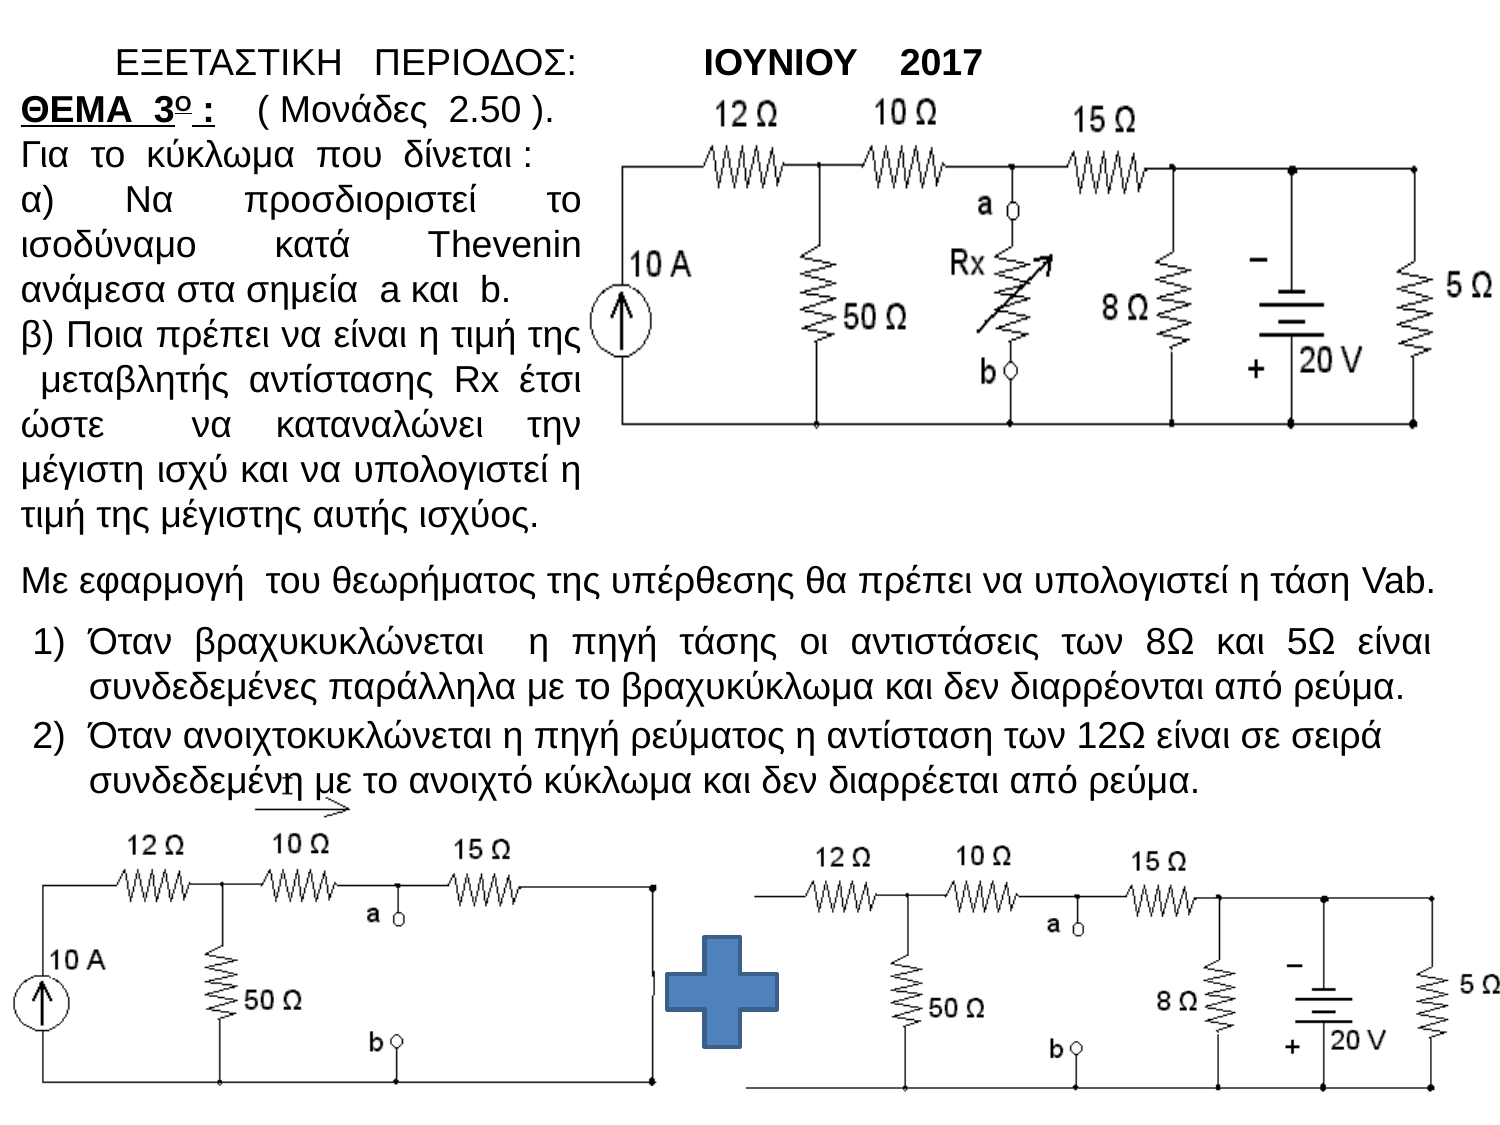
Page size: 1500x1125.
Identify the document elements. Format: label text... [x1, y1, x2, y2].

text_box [584, 77, 1500, 481]
text_box Όταν ανοιχτοκυκλώνεται η πηγή ρεύματος η αντίσταση των 12Ω είναι σε σειρά συνδεδεμένη με το ανοιχτό κύκλωμα και δεν διαρρέεται από ρεύμα. [17, 704, 1471, 809]
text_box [735, 822, 1500, 1125]
text_box Με εφαρμογή του θεωρήματος της υπέρθεσης θα πρέπει να υπολογιστεί η τάση Vab. [5, 549, 1483, 609]
text_box ΕΞΕΤΑΣΤΙΚΗ ΠΕΡΙΟΔΟΣ: ΙΟΥΝΙΟΥ 2017 [100, 30, 1046, 78]
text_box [5, 763, 691, 1125]
text_box [696, 935, 730, 1049]
text_box Όταν βραχυκυκλώνεται η πηγή τάσης οι αντιστάσεις των 8Ω και 5Ω είναι συνδεδεμένες παράλληλα με το βραχυκύκλωμα και δεν διαρρέονται από ρεύμα. [17, 609, 1447, 715]
text_box ΘΕΜΑ 3Ο : ( Μονάδες 2.50 ). Για το κύκλωμα που δίνεται : α) Nα προσδιοριστεί το ισοδύναμο κατά Τhevenin ανάμεσα στα σημεία a και b. β) Ποια πρέπει να είναι η τιμή της μεταβλητής αντίστασης Rx έτσι ώστε να καταναλώνει την μέγιστη ισχύ και να υπολογιστεί η τιμή της μέγιστης αυτής ισχύος. [5, 78, 597, 543]
